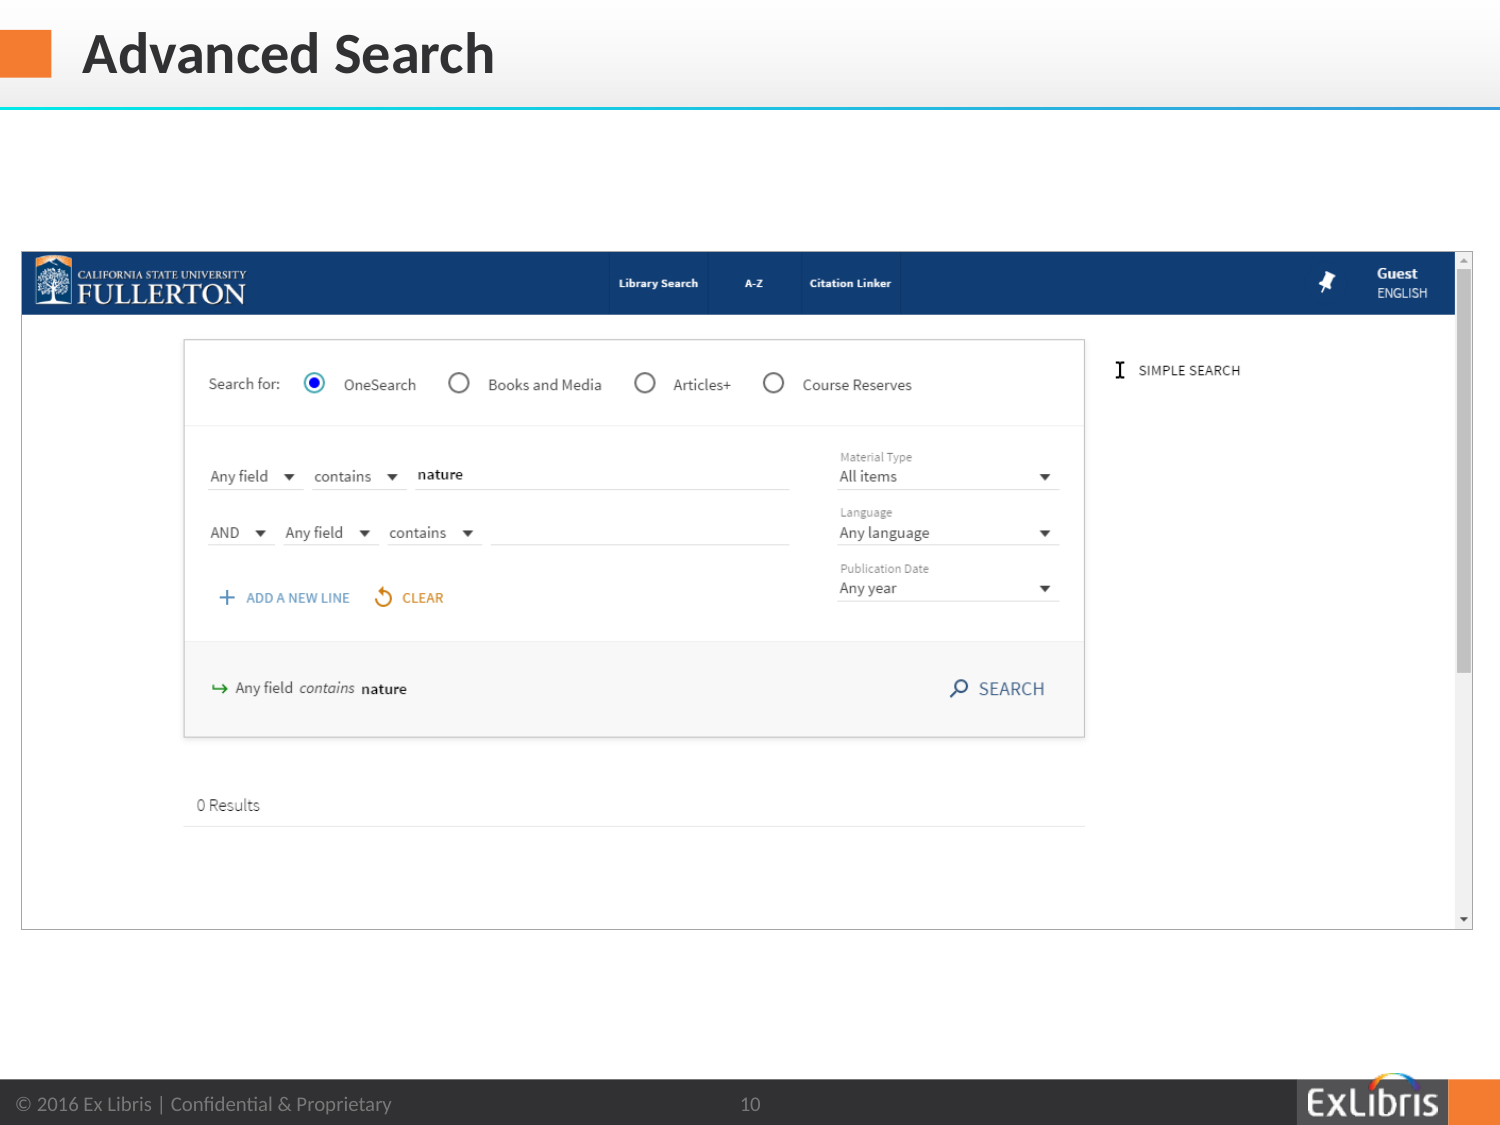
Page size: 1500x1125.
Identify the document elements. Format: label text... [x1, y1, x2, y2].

title Advanced Search [67, 3, 1427, 107]
picture [1308, 1073, 1438, 1122]
slide_number 10 [662, 1073, 838, 1125]
picture [21, 251, 1473, 930]
